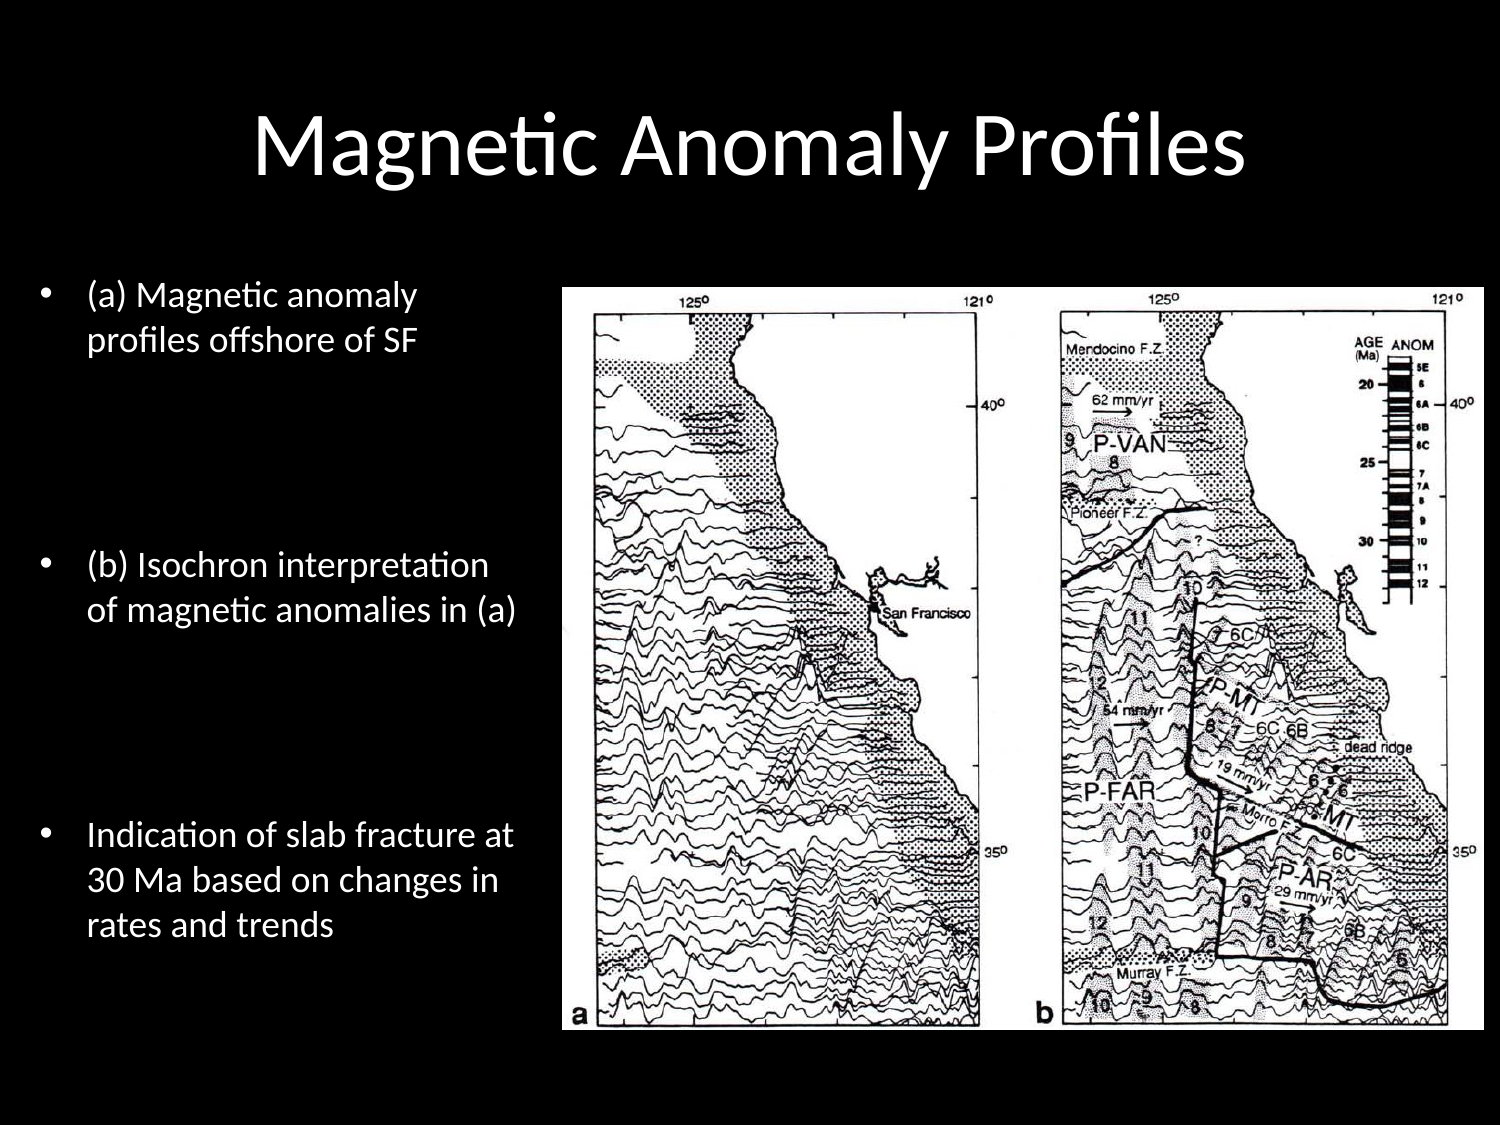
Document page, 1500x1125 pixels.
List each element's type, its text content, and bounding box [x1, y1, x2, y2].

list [562, 287, 1484, 1031]
title Magnetic Anomaly Profiles [75, 45, 1425, 233]
text_box (a) Magnetic anomaly profiles offshore of SF (b) Isochron interpretation of magnetic anomalies in (a) Indication of slab fracture at 30 Ma based on changes in rates and trends [24, 262, 538, 953]
